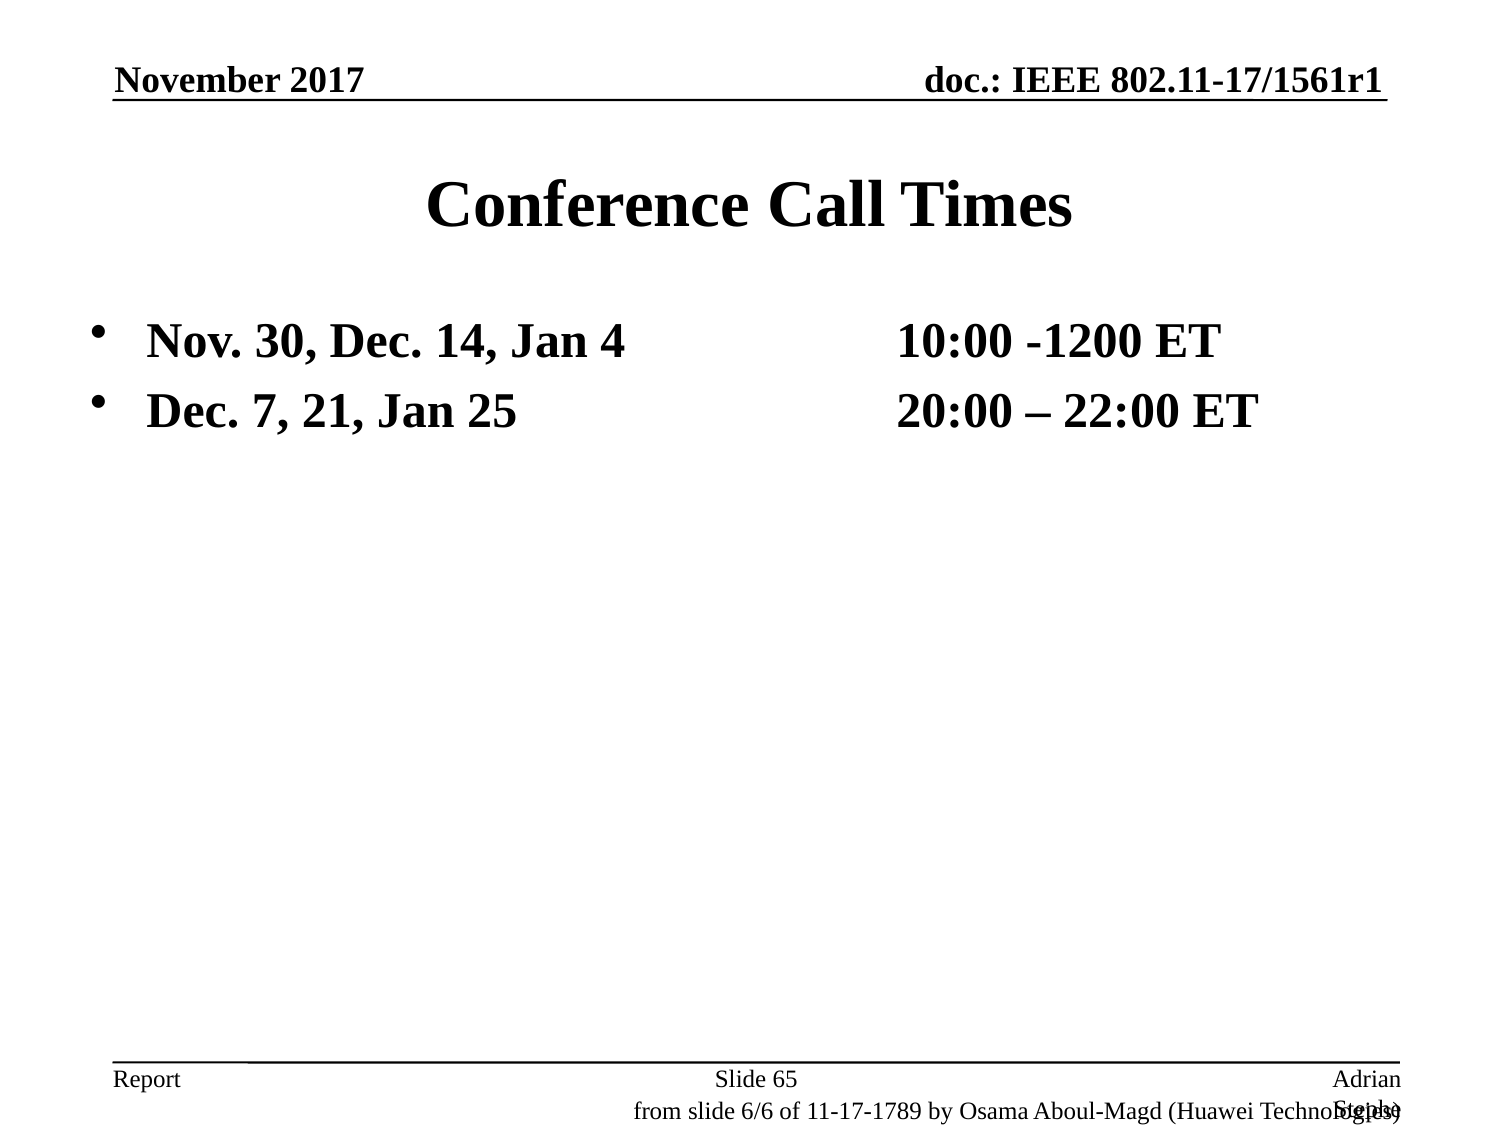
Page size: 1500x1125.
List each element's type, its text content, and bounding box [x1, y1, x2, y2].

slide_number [114, 54, 374, 101]
slide_number Slide 65 [711, 1061, 801, 1093]
list Nov. 30, Dec. 14, Jan 4 10:00 -1200 ET Dec. 7, 21, Jan 25 20:00 – 22:00 ET [75, 299, 1450, 975]
footer Adrian Stephens, Intel Corporation [1324, 1061, 1402, 1087]
text_box from slide 6/6 of 11-17-1789 by Osama Aboul-Magd (Huawei Technologies) [343, 1087, 1417, 1125]
title Conference Call Times [112, 112, 1388, 288]
